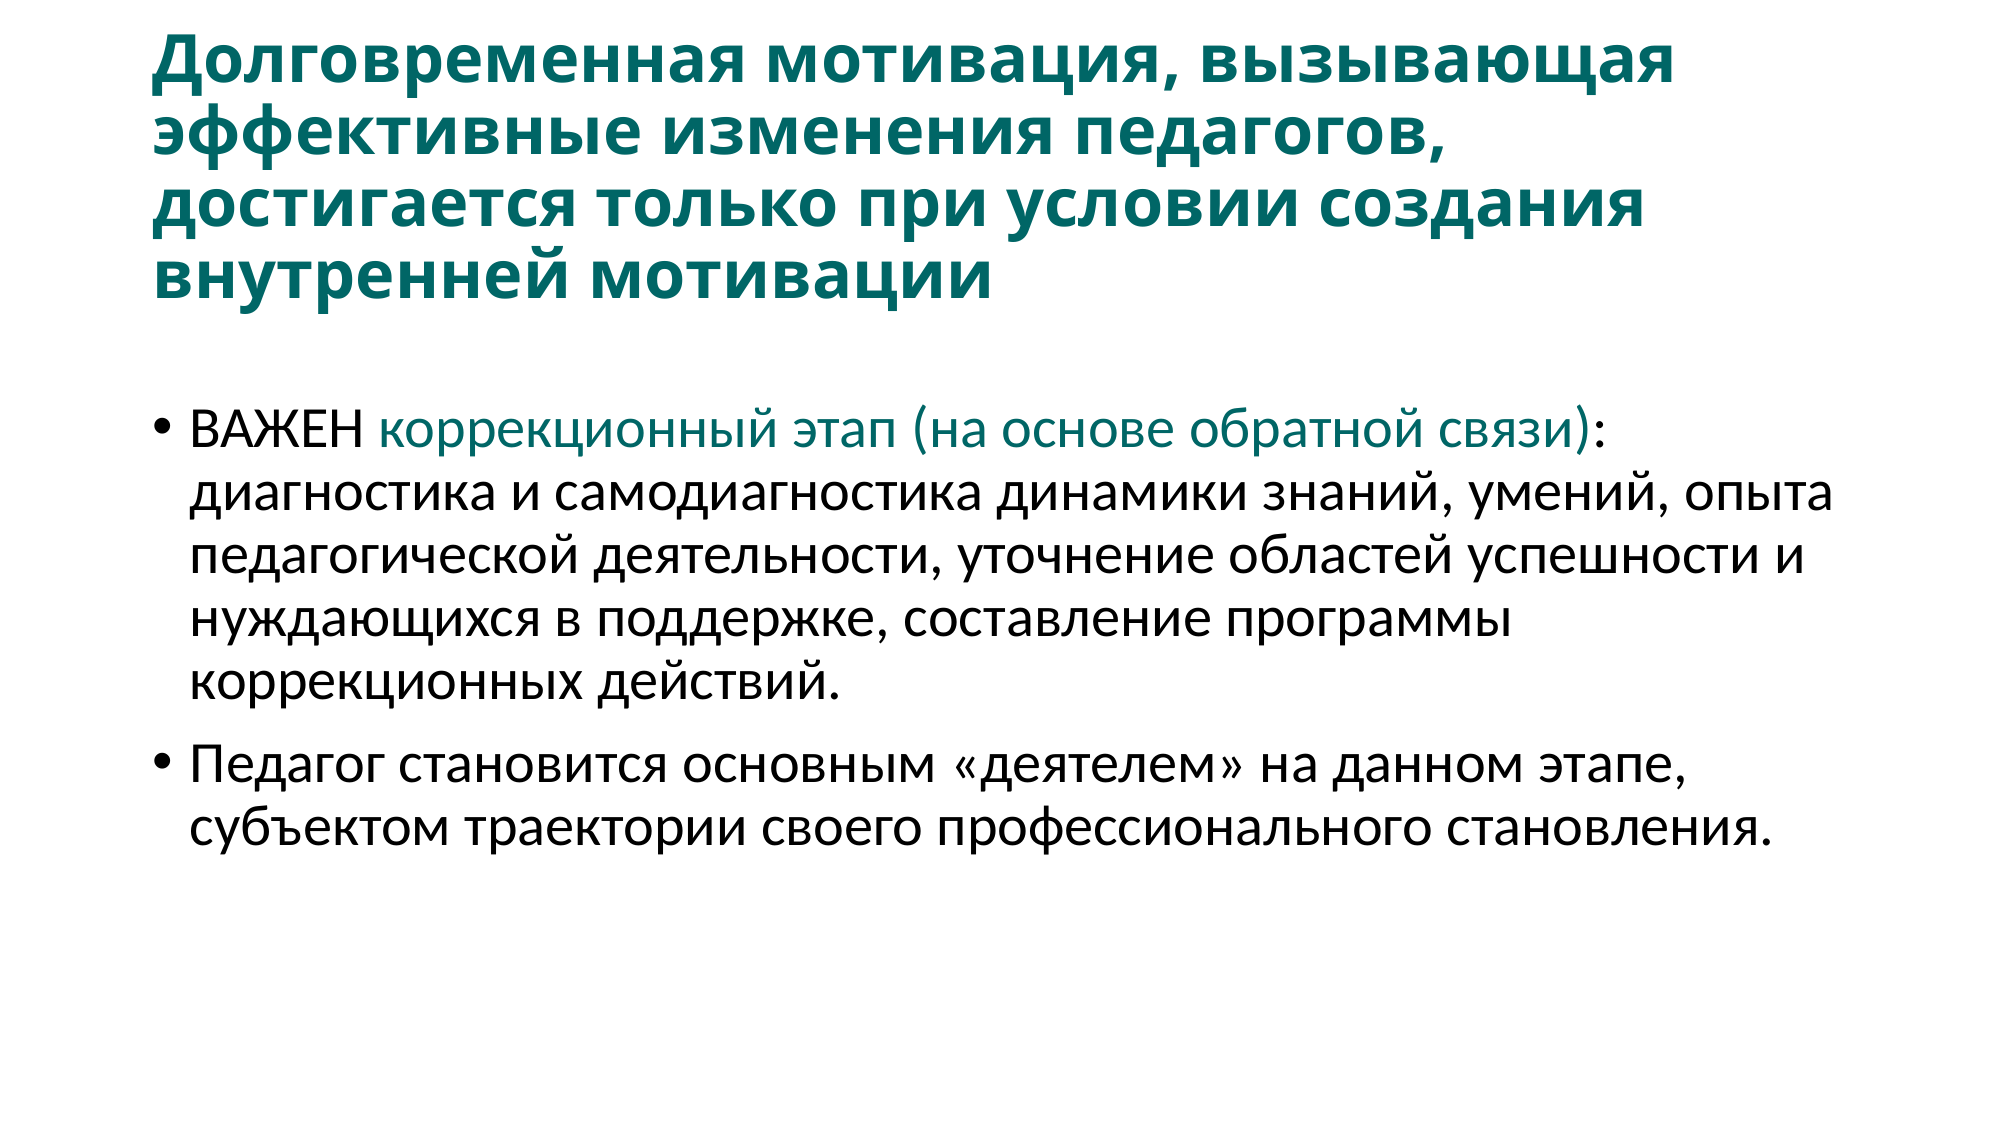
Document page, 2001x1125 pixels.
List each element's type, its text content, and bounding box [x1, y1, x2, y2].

title Долговременная мотивация, вызывающая эффективные изменения педагогов, достигается только при условии создания внутренней мотивации [137, 59, 1863, 278]
list ВАЖЕН коррекционный этап (на основе обратной связи): диагностика и самодиагностика динамики знаний, умений, опыта педагогической деятельности, уточнение областей успешности и нуждающихся в поддержке, составление программы коррекционных действий. Педагог становится основным «деятелем» на данном этапе, субъектом траектории своего профессионального становления. [137, 299, 1863, 1014]
